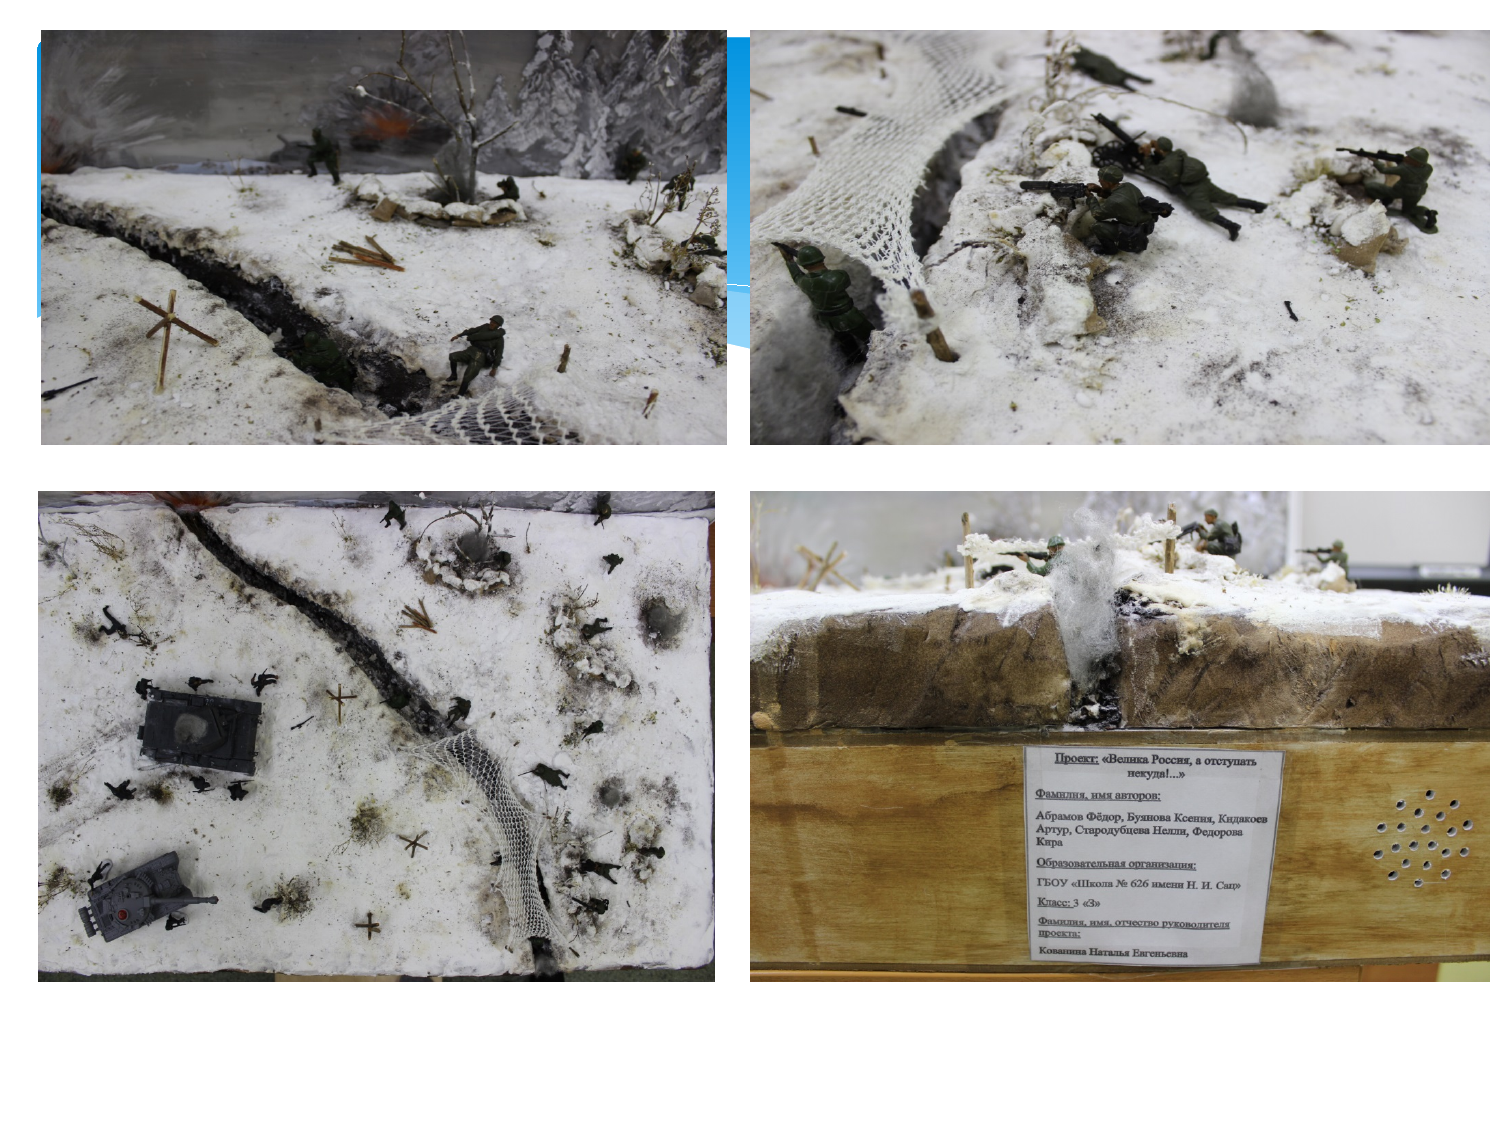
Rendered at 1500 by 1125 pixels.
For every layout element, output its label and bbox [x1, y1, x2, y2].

picture [41, 30, 727, 445]
picture [38, 491, 715, 982]
picture [749, 491, 1490, 982]
picture [749, 30, 1490, 445]
